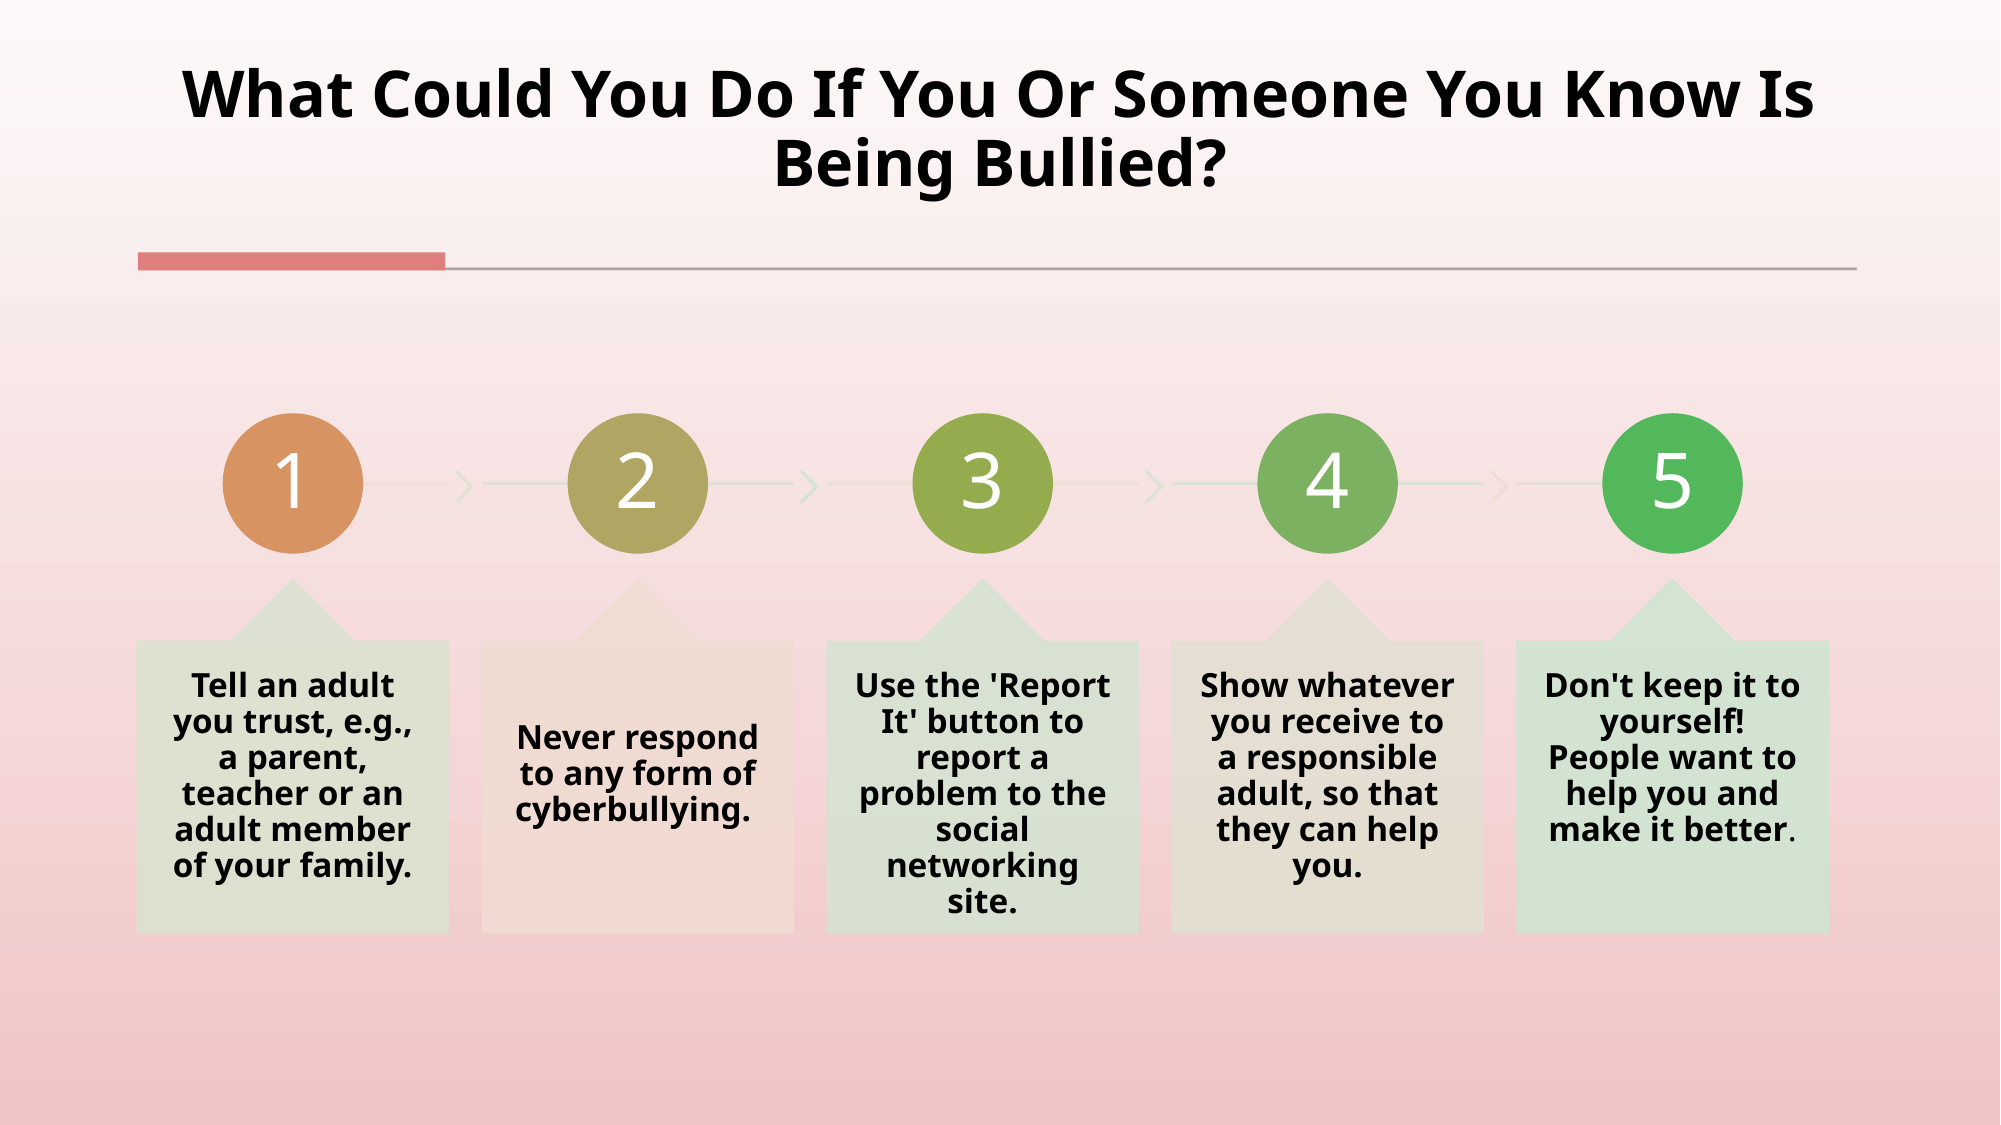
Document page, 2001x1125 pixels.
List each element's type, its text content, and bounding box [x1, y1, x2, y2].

text_box [0, 0, 2000, 1125]
text_box [446, 267, 1857, 271]
title What Could You Do If You Or Someone You Know Is Being Bullied? [138, 41, 1862, 209]
text_box [137, 251, 446, 271]
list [137, 315, 1863, 1031]
